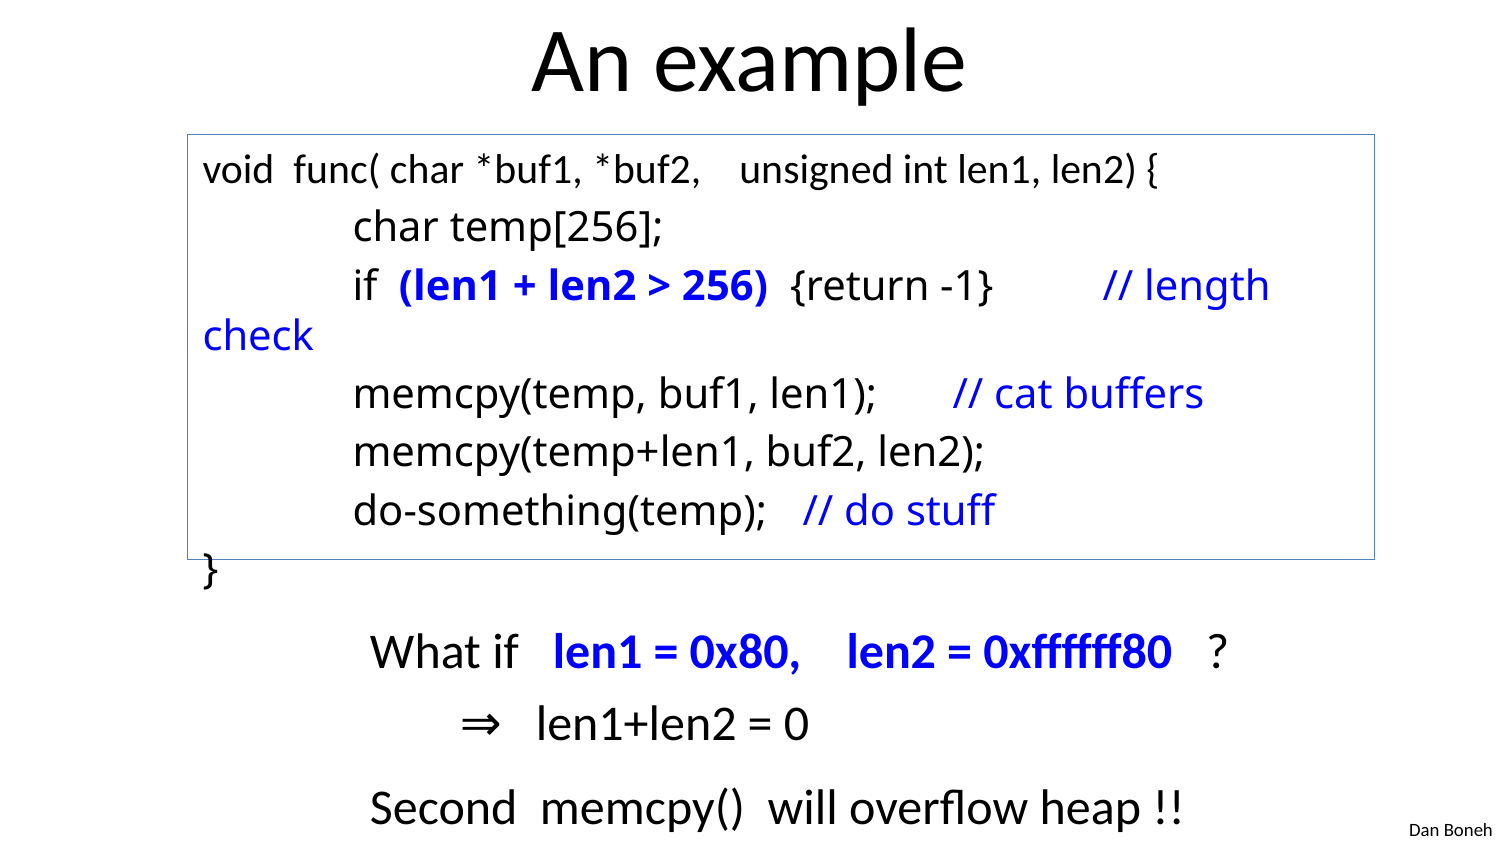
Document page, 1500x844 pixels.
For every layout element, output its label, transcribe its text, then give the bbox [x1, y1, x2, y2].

text_box What if len1 = 0x80, len2 = 0xffffff80 ? ⇒ len1+len2 = 0 Second memcpy() will overflow heap !! [355, 611, 1245, 843]
list void func( char *buf1, *buf2, unsigned int len1, len2) { char temp[256]; if (len1 + len2 > 256) {return -1} // length check memcpy(temp, buf1, len1); // cat buffers memcpy(temp+len1, buf2, len2); do-something(temp); // do stuff } [187, 134, 1375, 560]
title An example [75, 0, 1425, 125]
